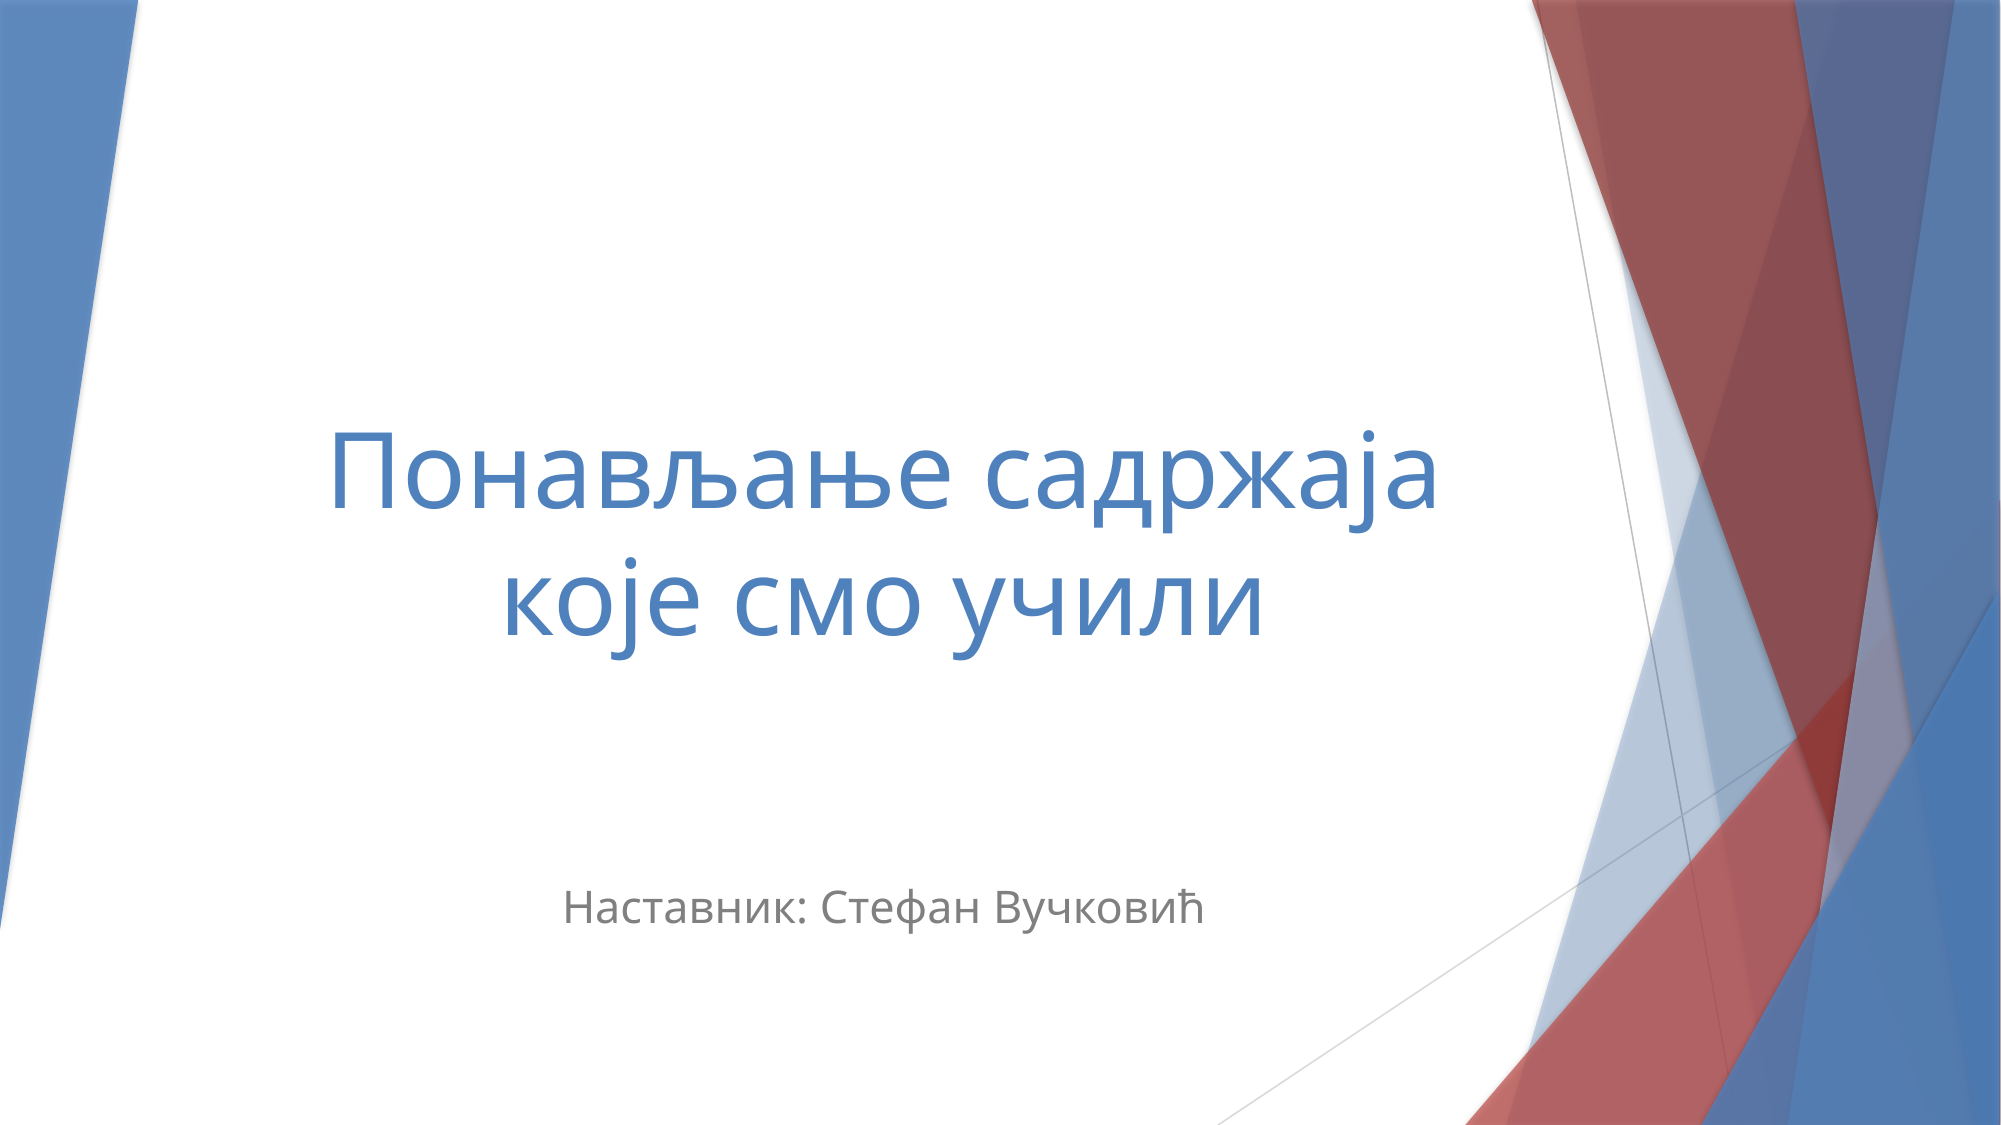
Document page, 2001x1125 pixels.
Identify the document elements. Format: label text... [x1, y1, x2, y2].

subtitle Наставник: Стефан Вучковић [247, 762, 1522, 942]
title Понављање садржаја које смо учили [247, 394, 1522, 665]
